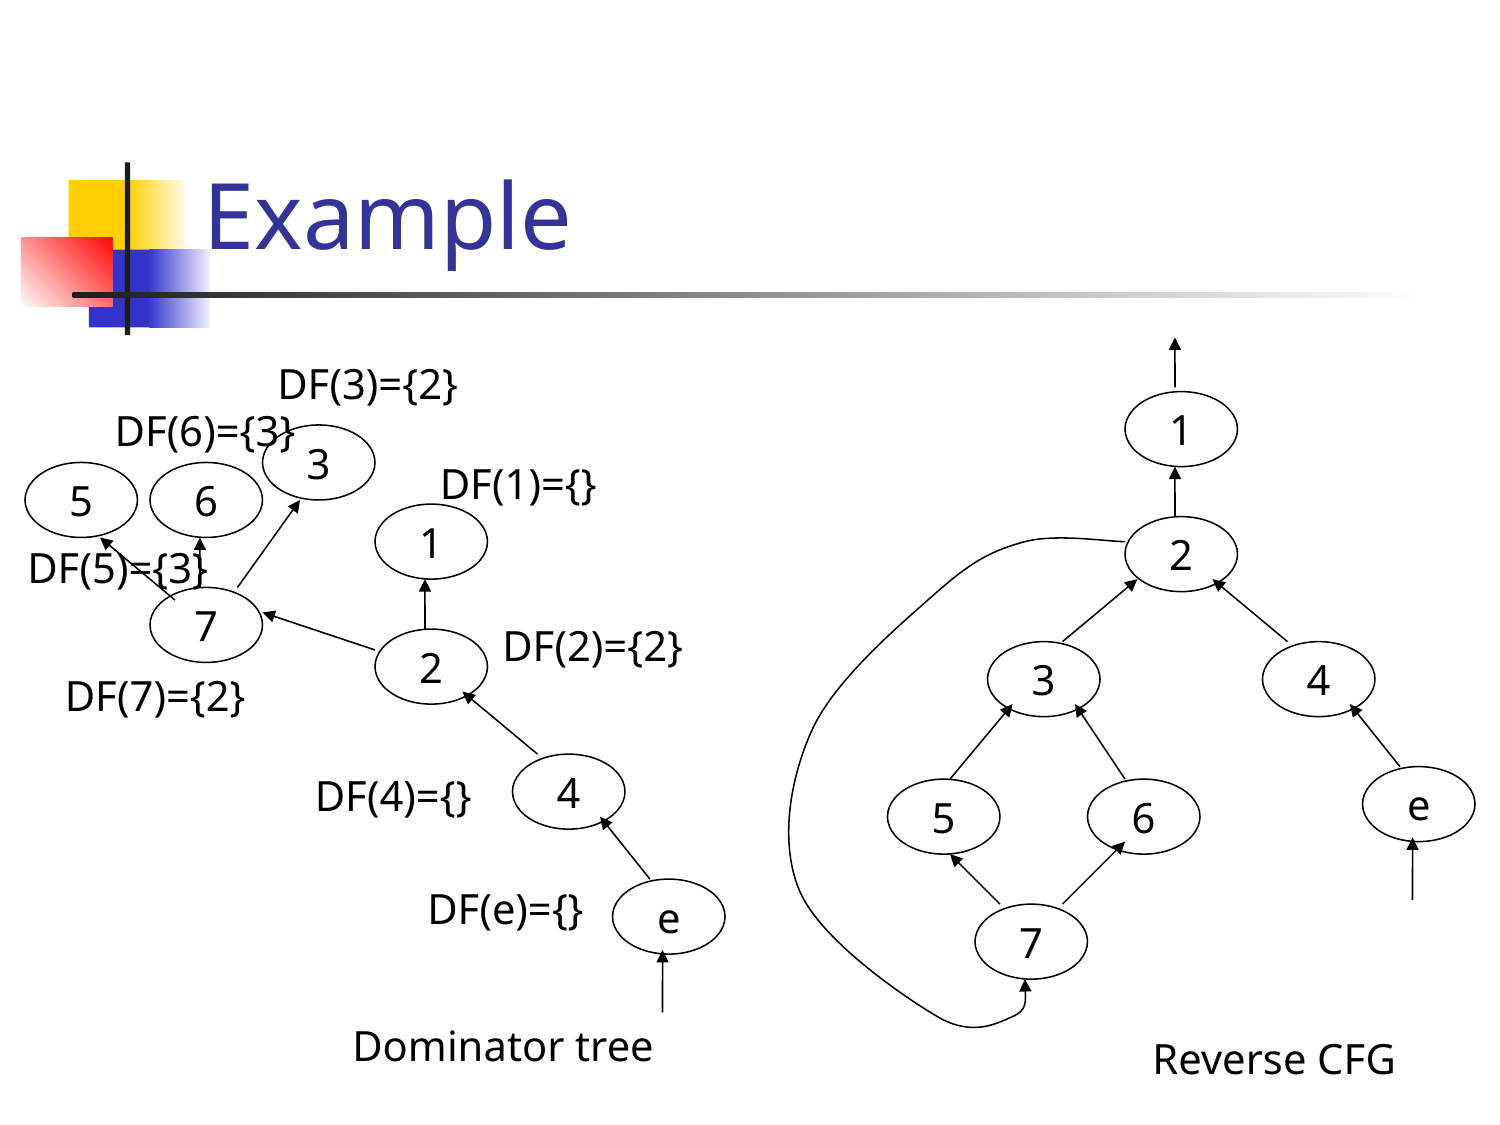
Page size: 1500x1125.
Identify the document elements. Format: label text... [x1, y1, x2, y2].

text_box [1112, 579, 1138, 601]
text_box DF(5)={3} [12, 534, 388, 600]
text_box [1168, 337, 1182, 388]
text_box [1062, 841, 1126, 905]
text_box DF(7)={2} [49, 662, 425, 728]
text_box 5 [24, 462, 138, 534]
text_box 3 [1089, 667, 1101, 702]
text_box 2 [1125, 516, 1238, 592]
text_box DF(2)={2} [487, 612, 863, 678]
text_box [418, 579, 432, 630]
text_box DF(3)={2} [262, 350, 638, 415]
text_box 1 [1125, 391, 1238, 467]
text_box 7 [1026, 904, 1088, 980]
text_box [1350, 704, 1401, 767]
text_box DF(1)={} [424, 450, 800, 515]
text_box 6 [1087, 779, 1201, 855]
text_box 2 [375, 629, 487, 705]
text_box [1406, 837, 1419, 901]
title Example [188, 35, 1468, 275]
text_box Dominator tree [337, 1012, 713, 1078]
text_box [1212, 579, 1288, 642]
text_box [262, 610, 376, 651]
text_box 1 [376, 504, 488, 580]
text_box [462, 691, 538, 755]
text_box e [1362, 766, 1476, 842]
text_box 7 [150, 600, 263, 662]
text_box e [624, 940, 713, 955]
text_box Reverse CFG [1137, 1025, 1438, 1090]
text_box 4 [534, 754, 604, 762]
text_box 4 [1262, 641, 1375, 717]
text_box [656, 949, 669, 1012]
text_box DF(4)={} [299, 762, 675, 828]
text_box [1168, 466, 1182, 517]
text_box DF(6)={3} [99, 397, 475, 463]
text_box 6 [150, 463, 263, 534]
text_box 3 [262, 463, 375, 500]
text_box [788, 537, 1125, 1028]
text_box DF(e)={} [412, 875, 788, 940]
text_box [275, 499, 301, 534]
